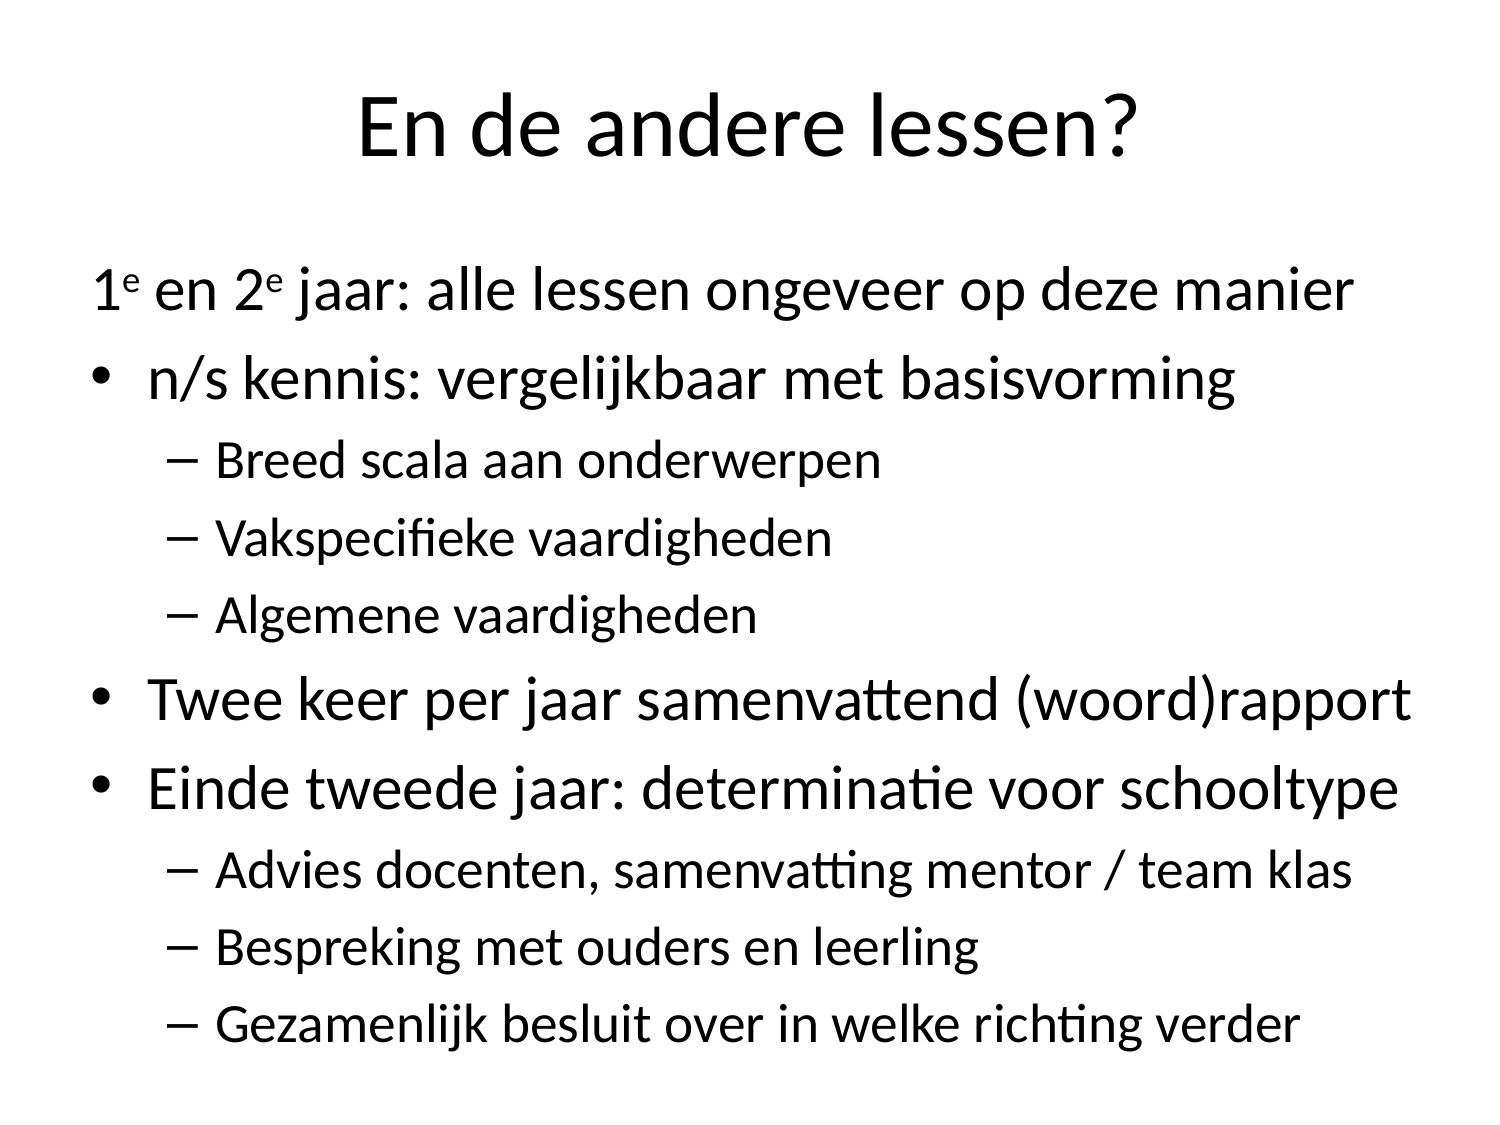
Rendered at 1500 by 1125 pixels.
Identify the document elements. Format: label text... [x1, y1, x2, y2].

title En de andere lessen? [75, 45, 1425, 195]
list 1e en 2e jaar: alle lessen ongeveer op deze manier n/s kennis: vergelijkbaar met basisvorming Breed scala aan onderwerpen Vakspecifieke vaardigheden Algemene vaardigheden Twee keer per jaar samenvattend (woord)rapport Einde tweede jaar: determinatie voor schooltype Advies docenten, samenvatting mentor / team klas Bespreking met ouders en leerling Gezamenlijk besluit over in welke richting verder [75, 240, 1453, 1074]
